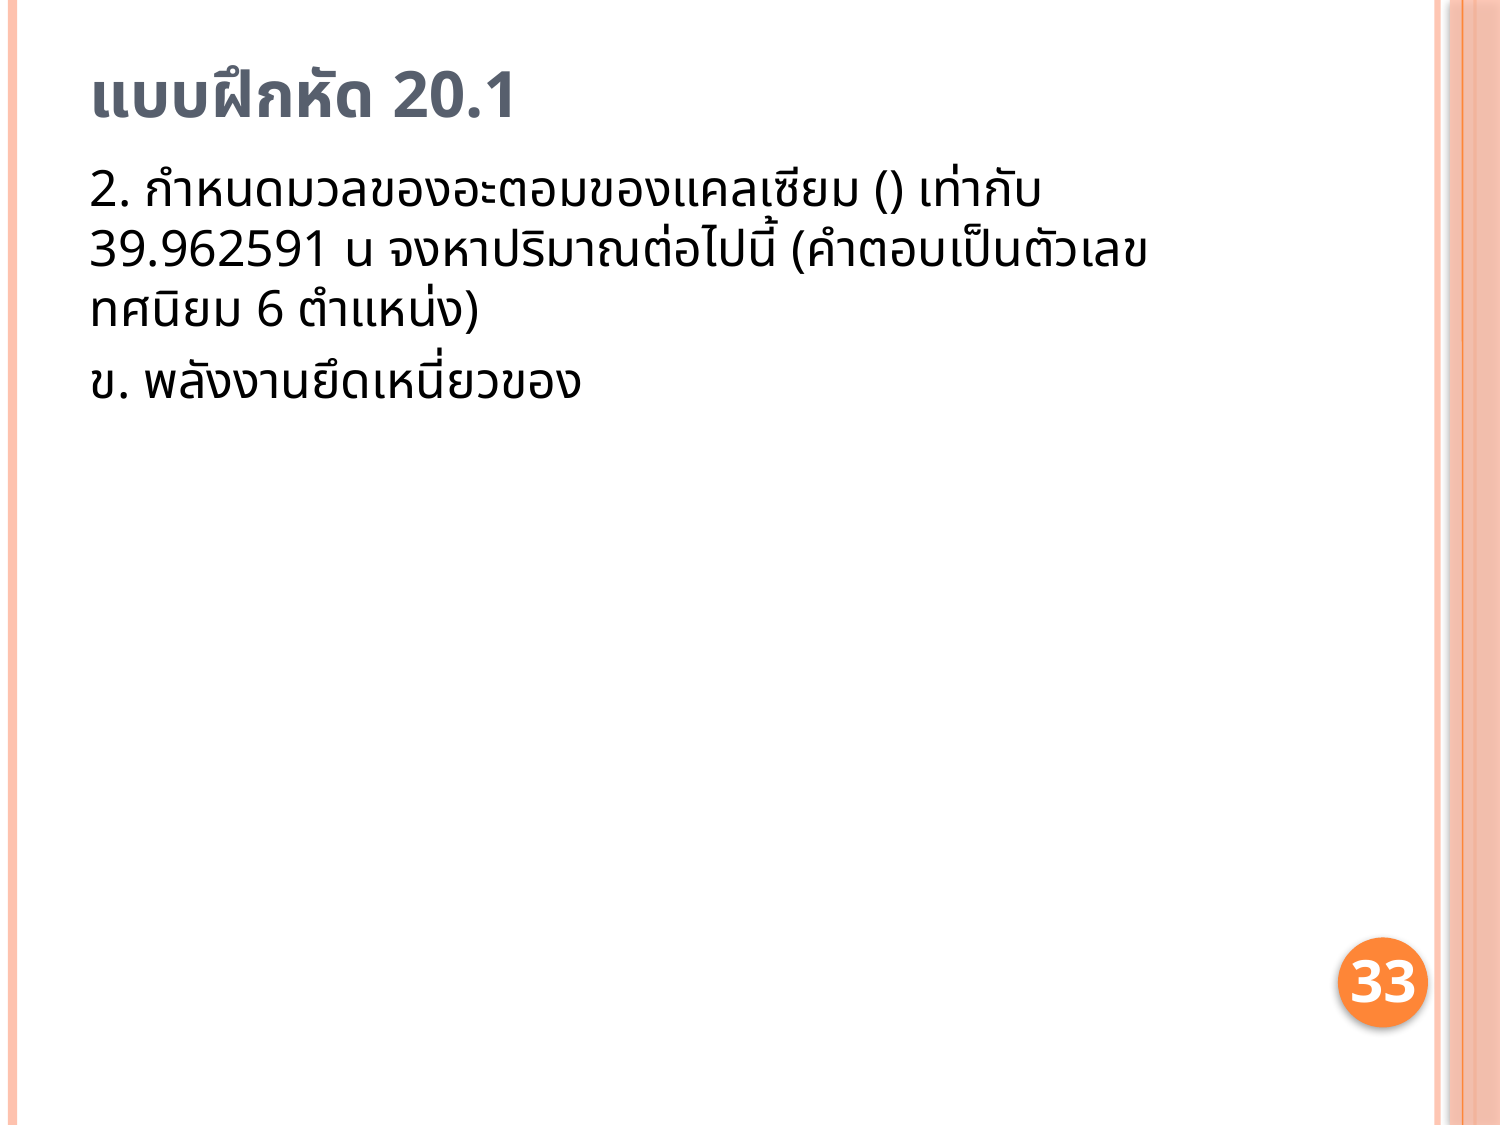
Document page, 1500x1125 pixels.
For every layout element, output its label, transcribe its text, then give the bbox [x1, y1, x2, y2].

slide_number 33 [1333, 940, 1434, 1027]
title แบบฝึกหัด 20.1 [75, 45, 1300, 138]
